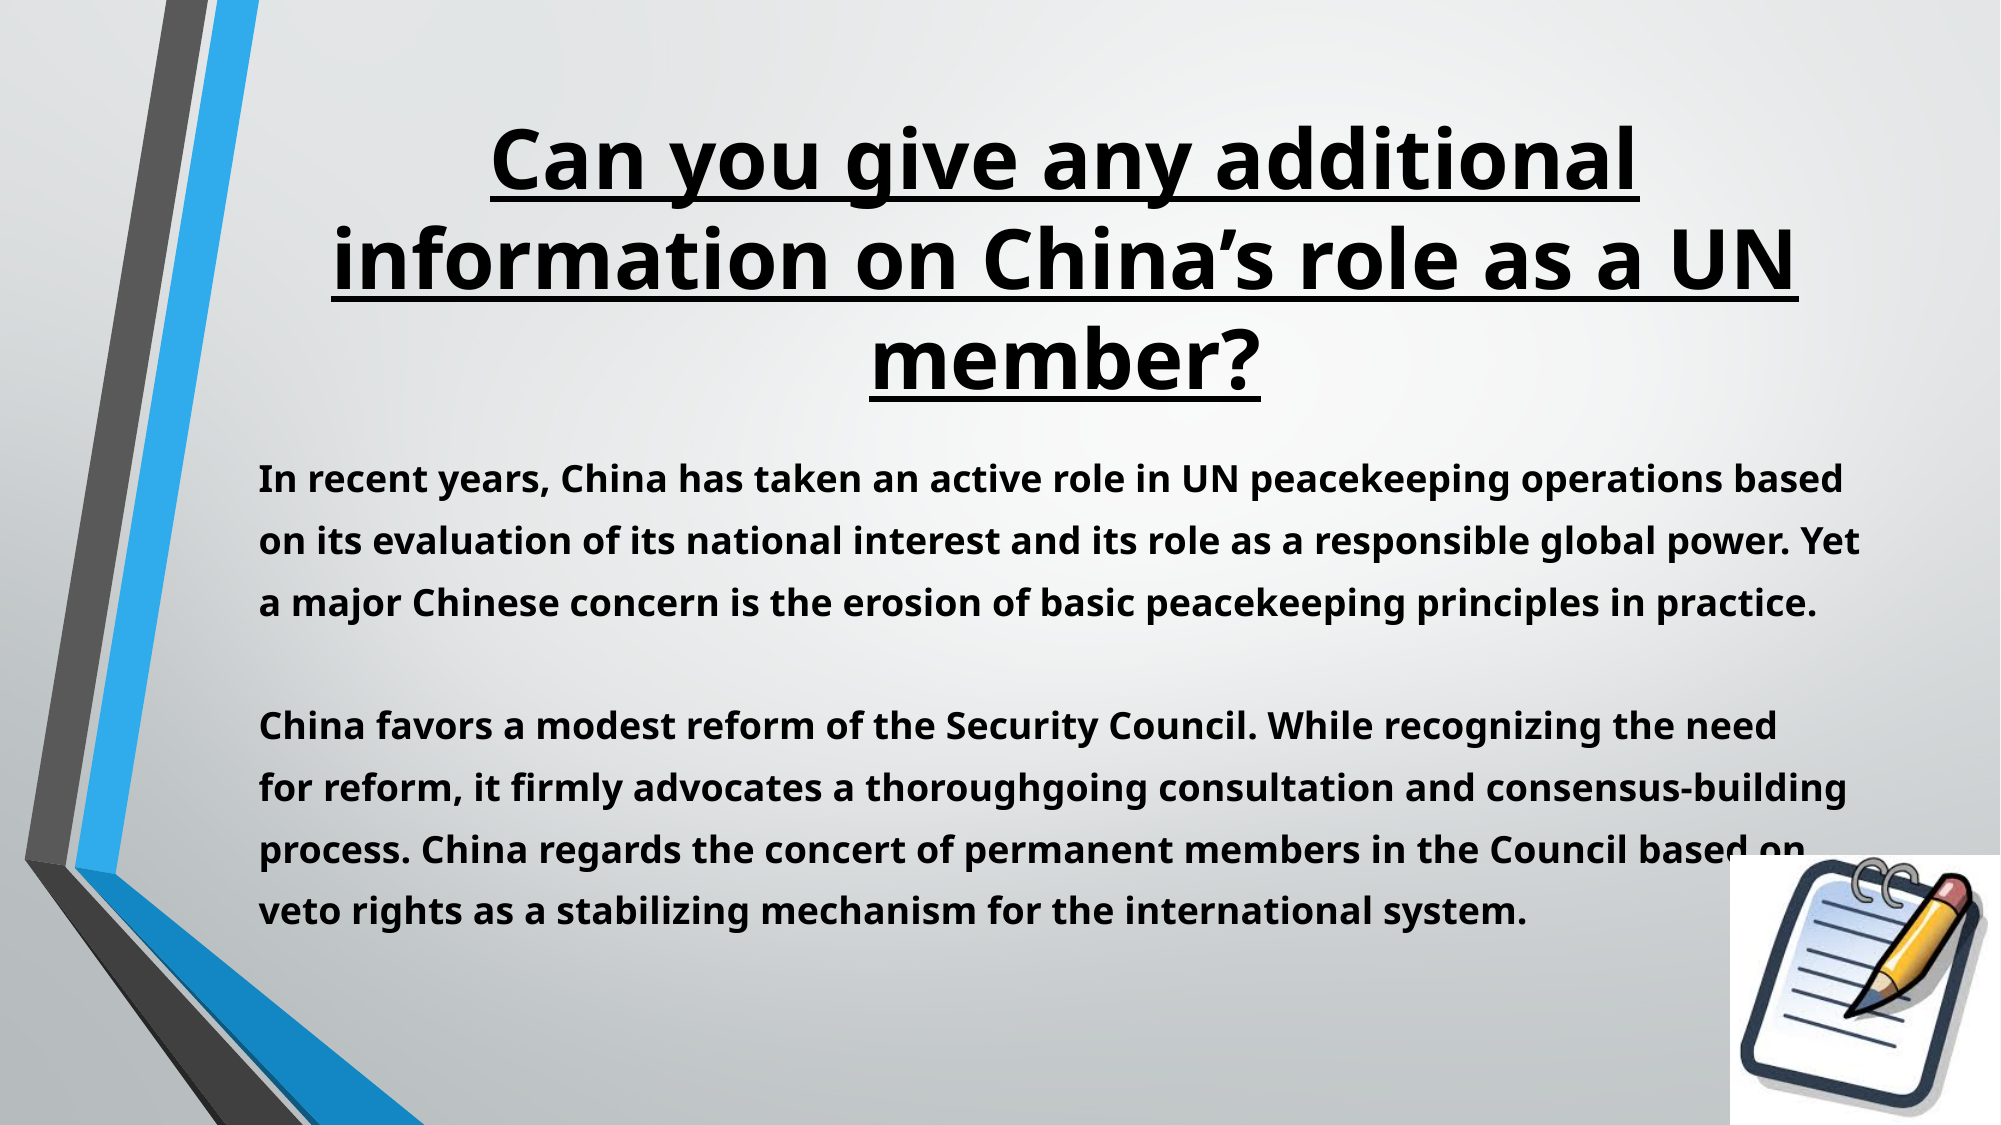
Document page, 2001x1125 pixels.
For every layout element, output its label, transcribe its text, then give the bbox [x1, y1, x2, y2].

list In recent years, China has taken an active role in UN peacekeeping operations based on its evaluation of its national interest and its role as a responsible global power. Yet a major Chinese concern is the erosion of basic peacekeeping principles in practice. China favors a modest reform of the Security Council. While recognizing the need for reform, it firmly advocates a thoroughgoing consultation and consensus-building process. China regards the concert of permanent members in the Council based on veto rights as a stabilizing mechanism for the international system. [243, 437, 1887, 950]
title Can you give any additional information on China’s role as a UN member? [243, 112, 1887, 400]
picture [1730, 855, 2000, 1125]
